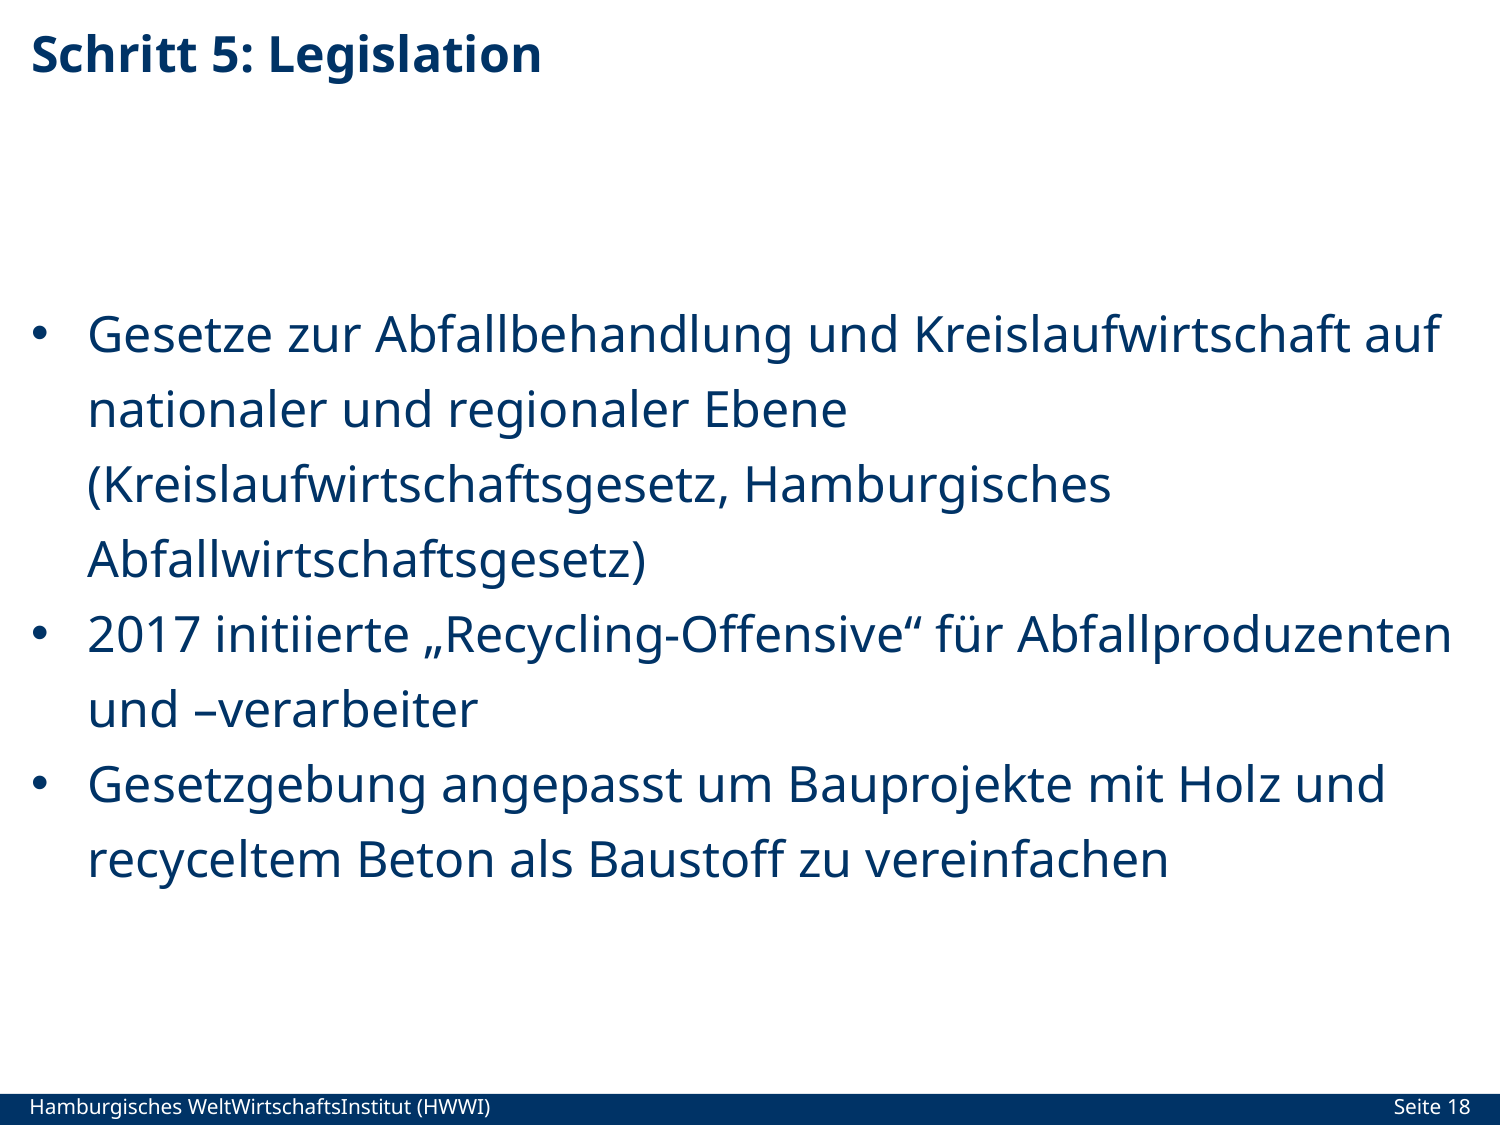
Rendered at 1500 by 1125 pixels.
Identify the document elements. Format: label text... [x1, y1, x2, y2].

footer Hamburgisches WeltWirtschaftsInstitut (HWWI) [29, 1093, 863, 1125]
slide_number Seite 18 [1158, 1093, 1471, 1125]
list Gesetze zur Abfallbehandlung und Kreislaufwirtschaft auf nationaler und regionaler Ebene (Kreislaufwirtschaftsgesetz, Hamburgisches Abfallwirtschaftsgesetz) 2017 initiierte „Recycling-Offensive“ für Abfallproduzenten und –verarbeiter Gesetzgebung angepasst um Bauprojekte mit Holz und recyceltem Beton als Baustoff zu vereinfachen [31, 287, 1469, 1071]
title Schritt 5: Legislation [31, 7, 1469, 269]
